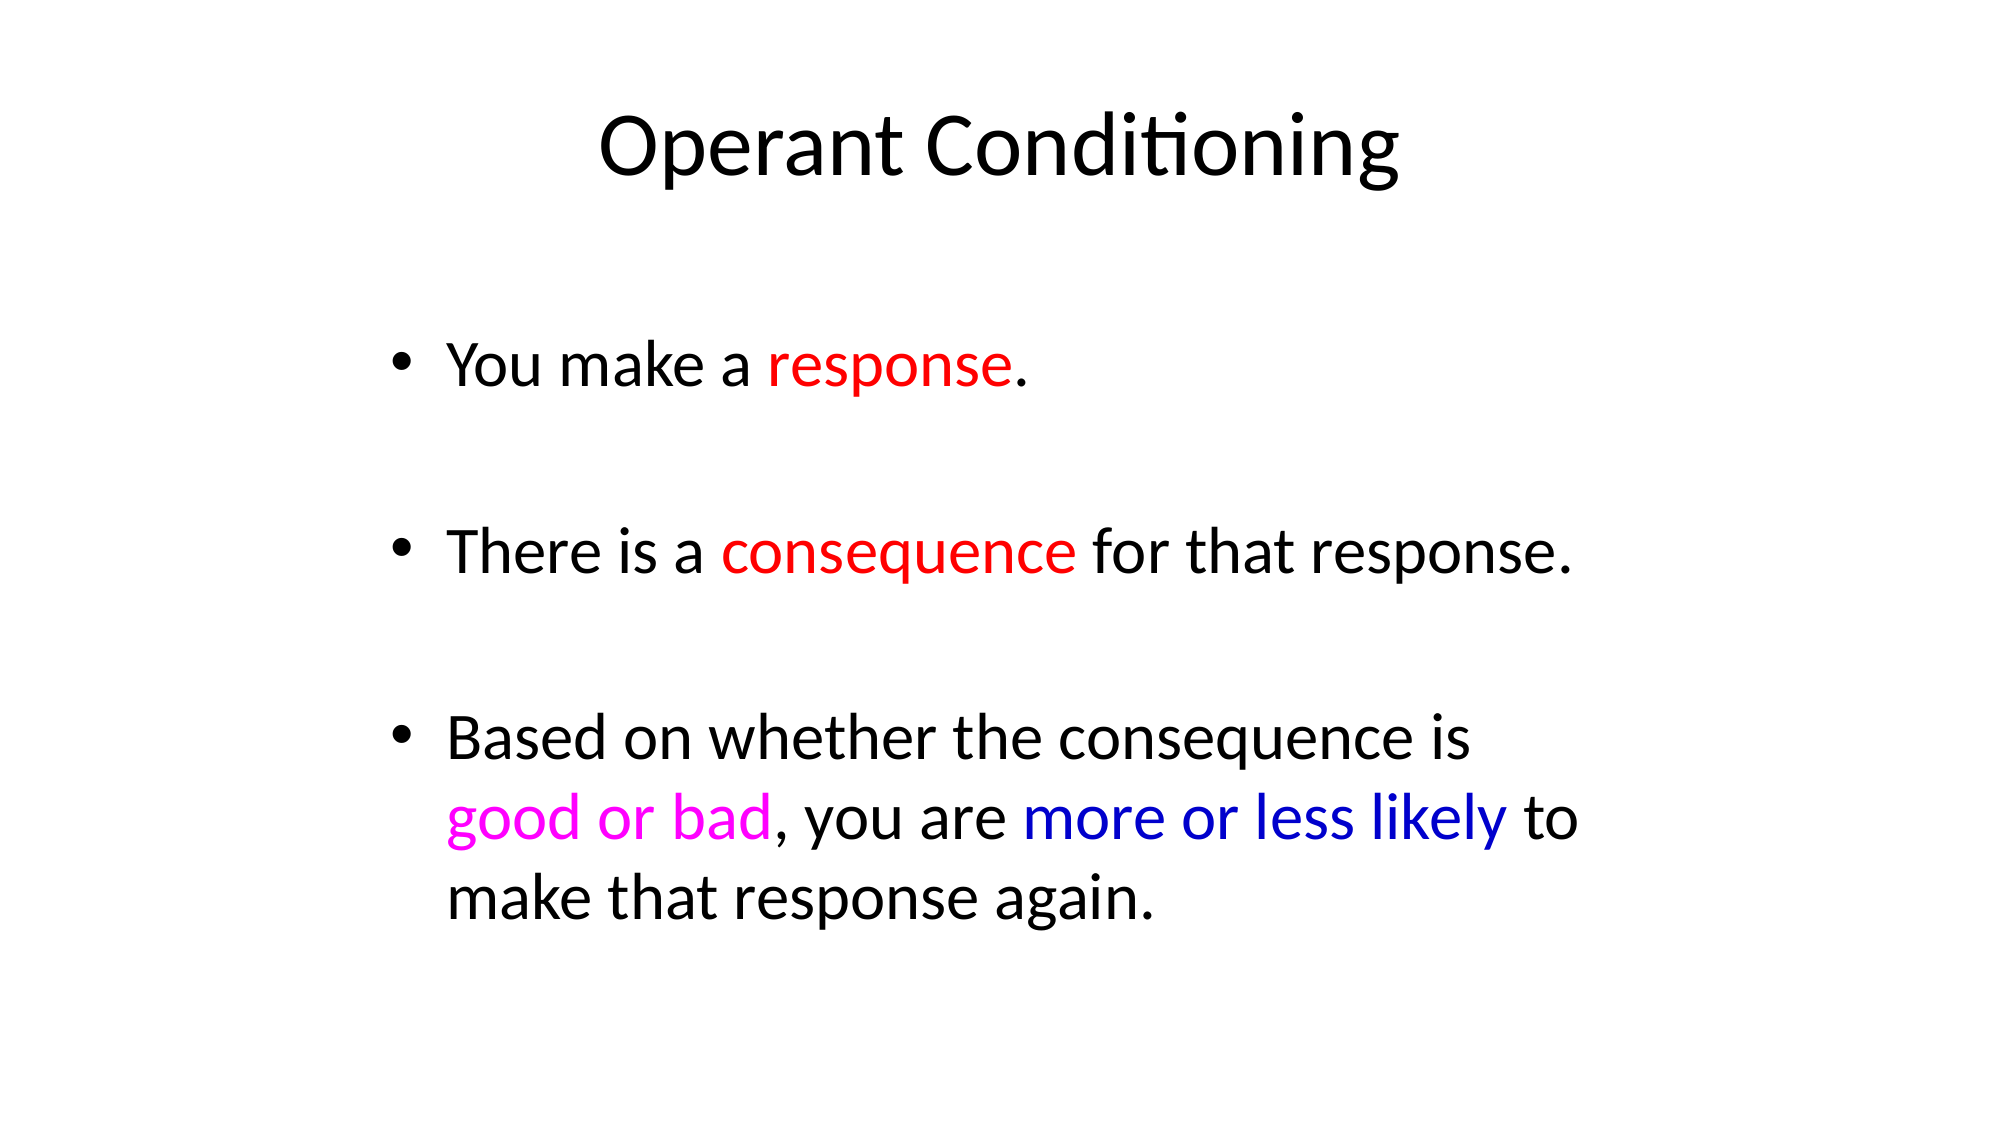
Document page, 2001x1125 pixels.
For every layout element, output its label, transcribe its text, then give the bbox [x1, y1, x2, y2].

title Operant Conditioning [99, 45, 1900, 233]
list You make a response. There is a consequence for that response. Based on whether the consequence is good or bad, you are more or less likely to make that response again. [375, 312, 1638, 1013]
